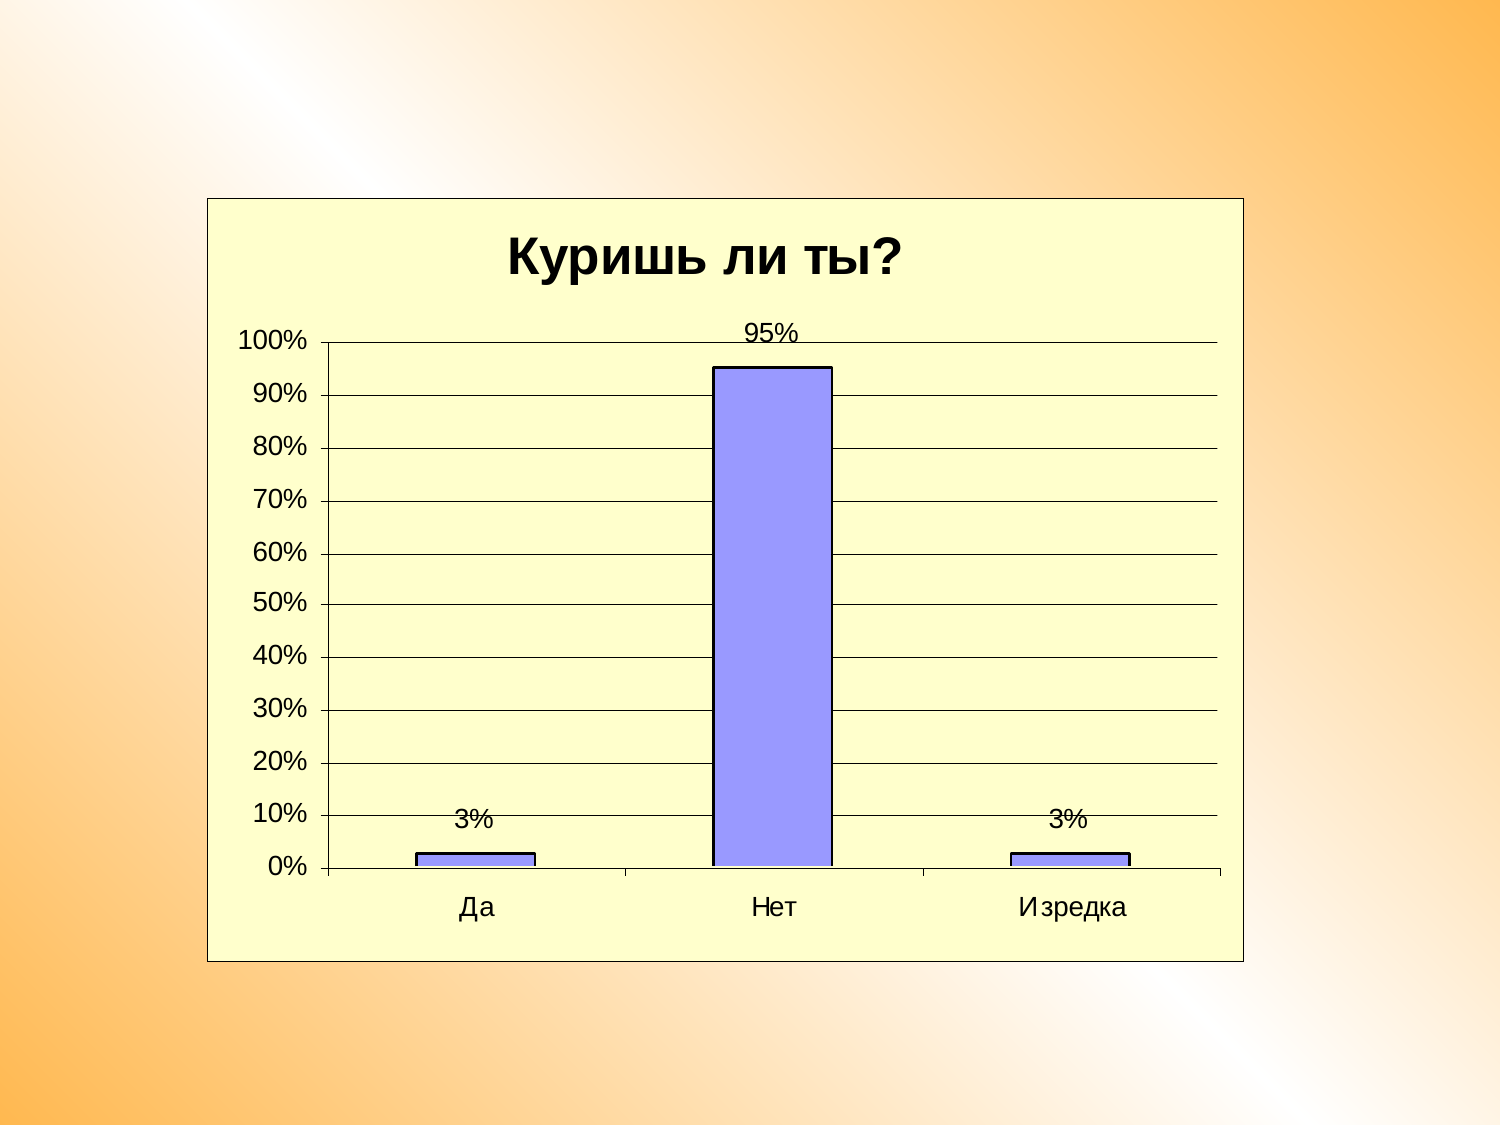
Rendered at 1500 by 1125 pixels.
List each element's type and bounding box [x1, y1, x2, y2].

text_box [194, 185, 1258, 975]
